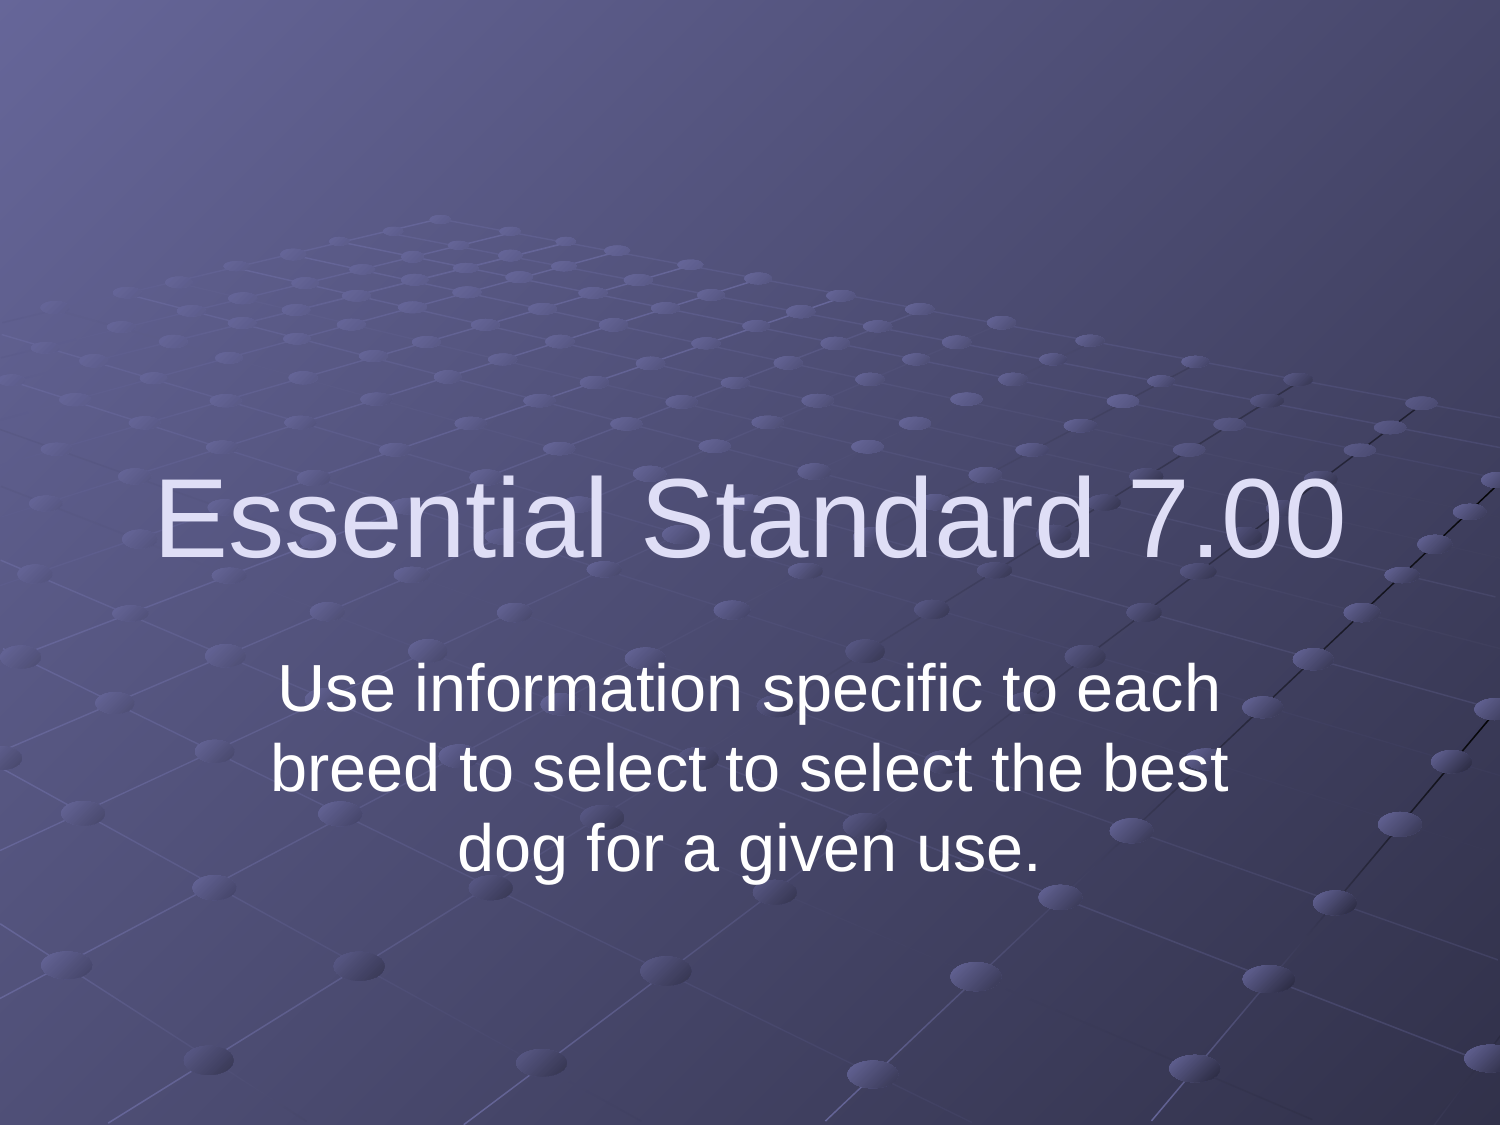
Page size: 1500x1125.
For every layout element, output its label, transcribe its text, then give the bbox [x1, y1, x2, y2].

subtitle Use information specific to each breed to select to select the best dog for a given use. [225, 637, 1275, 925]
title Essential Standard 7.00 [112, 302, 1388, 588]
